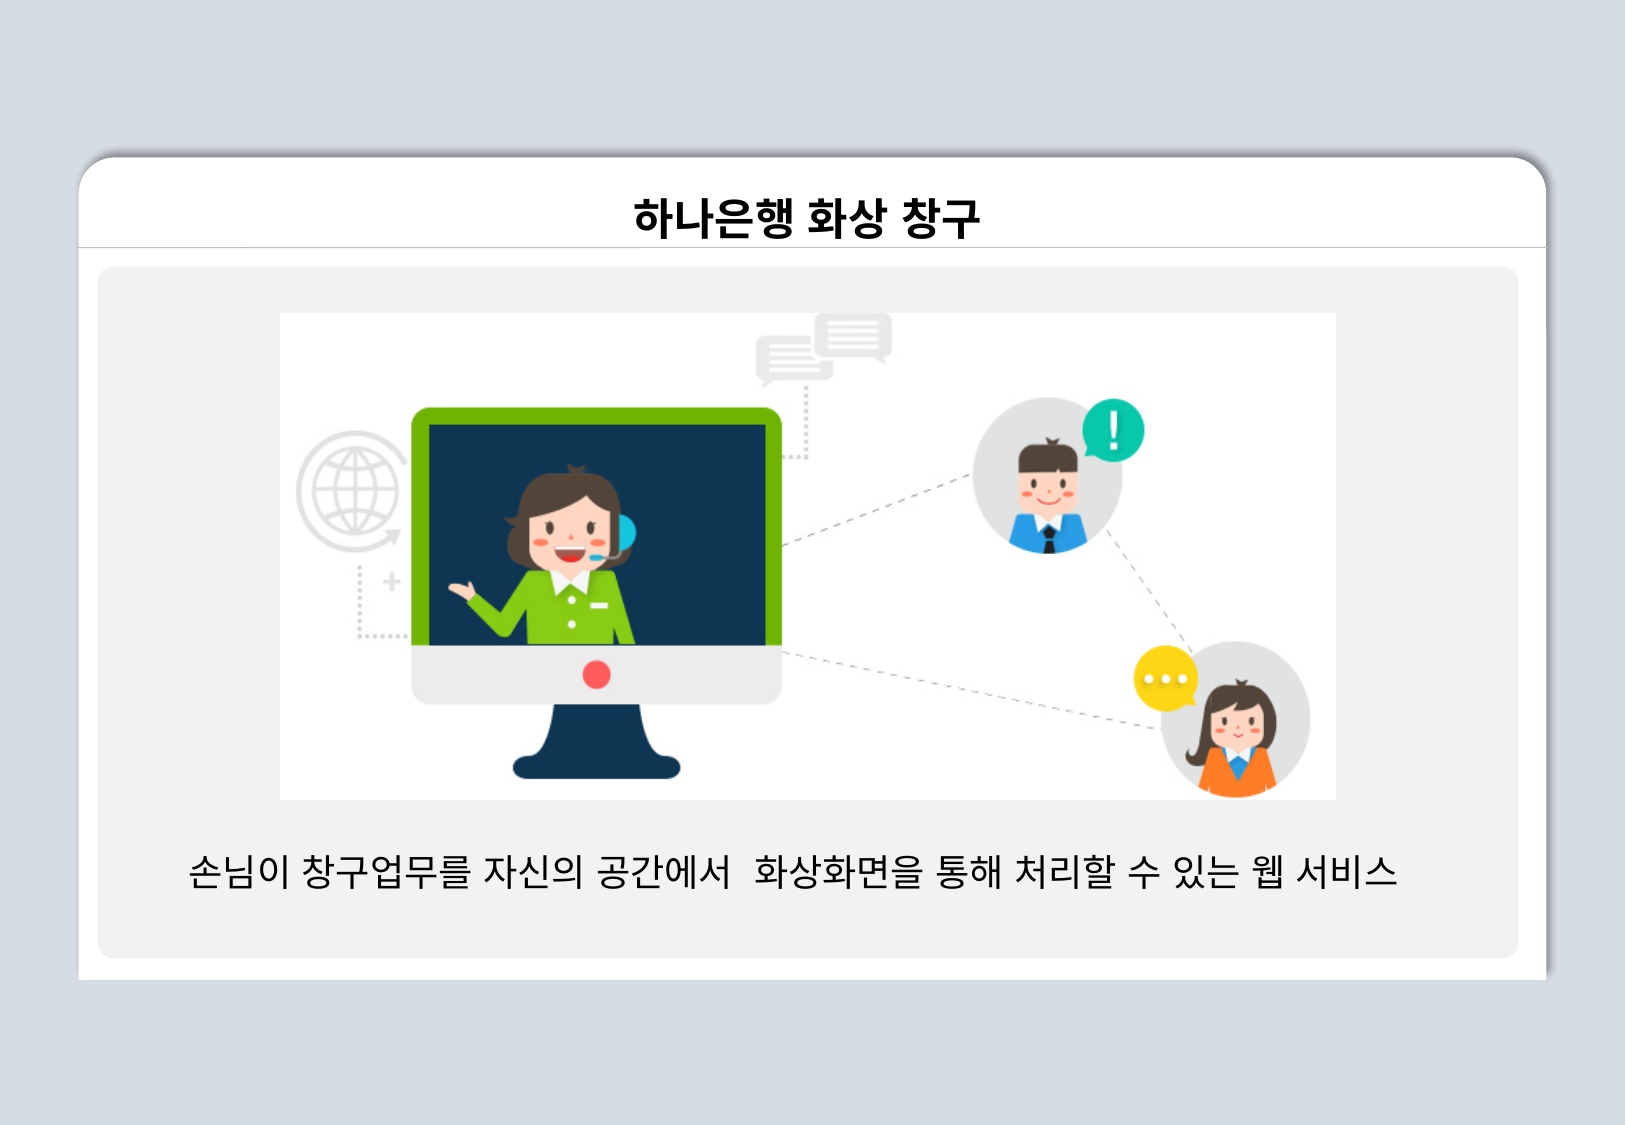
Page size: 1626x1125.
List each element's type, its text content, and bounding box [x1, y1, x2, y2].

text_box 하나은행 화상 창구 [481, 248, 1135, 252]
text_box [279, 313, 1337, 800]
text_box 하나은행 화상 창구 [481, 157, 1135, 247]
text_box [77, 248, 1548, 981]
text_box 손님이 창구업무를 자신의 공간에서 화상화면을 통해 처리할 수 있는 웹 서비스 [173, 842, 1548, 902]
text_box [77, 156, 1548, 247]
text_box [96, 265, 1520, 960]
